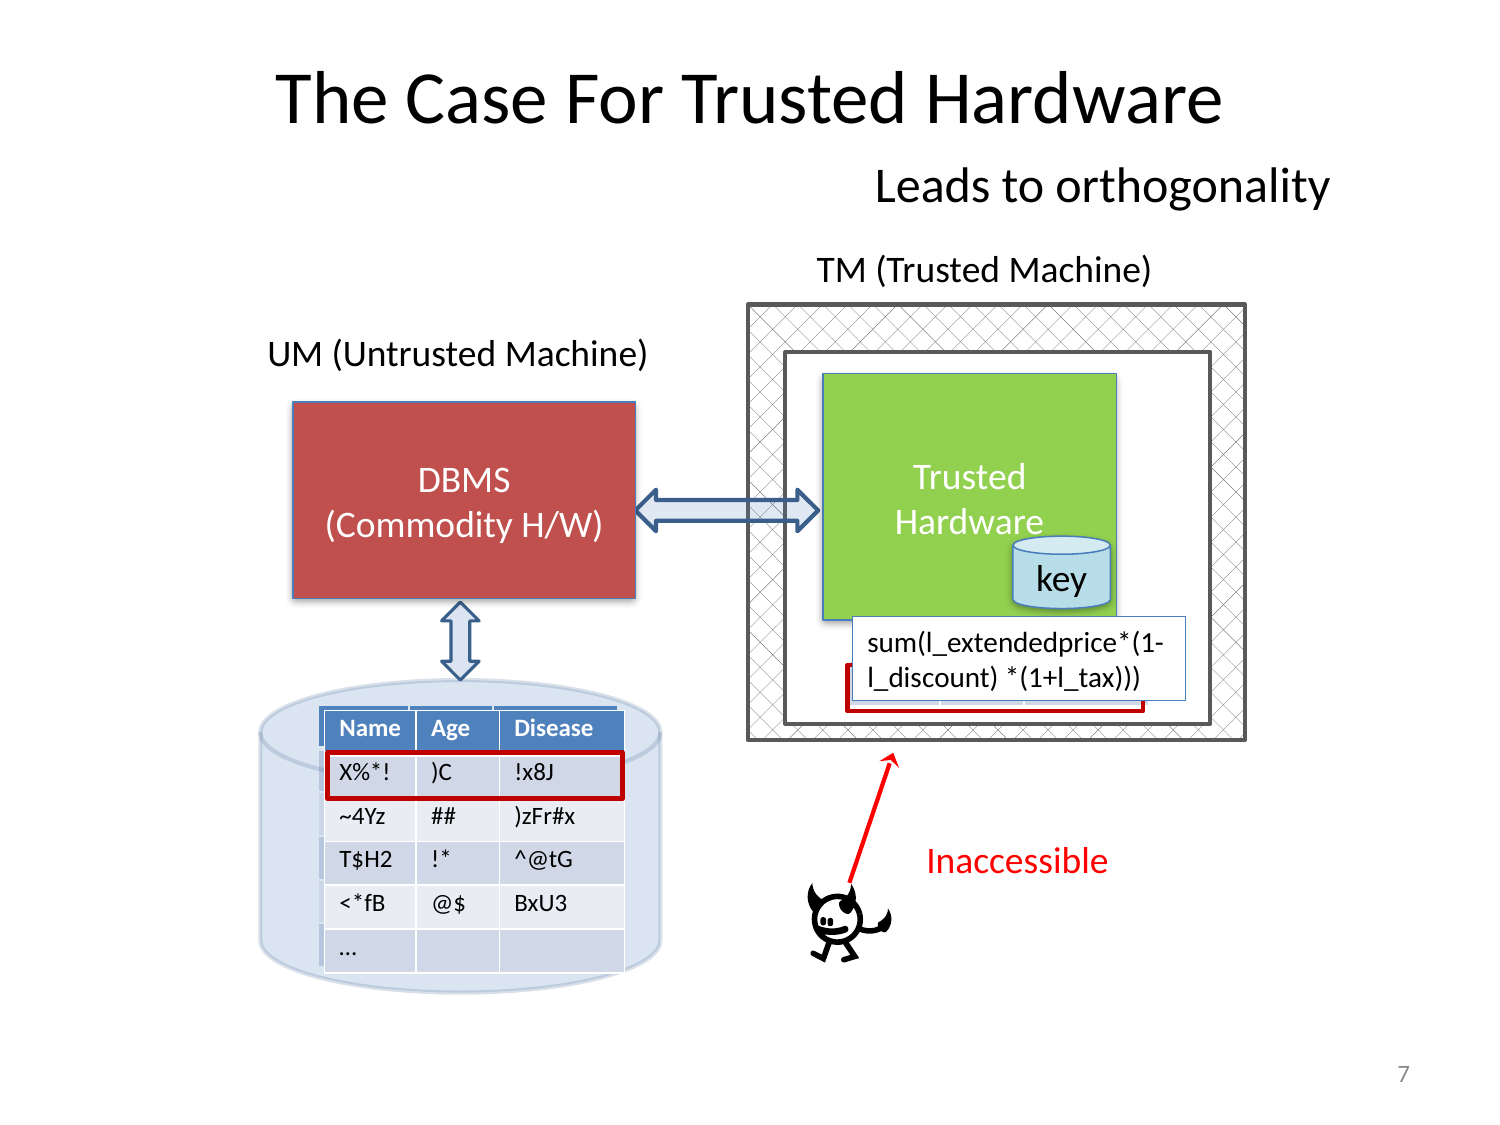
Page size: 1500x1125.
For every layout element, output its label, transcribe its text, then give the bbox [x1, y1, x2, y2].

table_cell ^@tG [500, 842, 624, 884]
table_cell ## [417, 801, 499, 841]
table_cell [417, 930, 499, 972]
table_cell @$ [417, 886, 499, 928]
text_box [849, 752, 894, 883]
text_box [746, 302, 1247, 742]
table_cell )zFr#x [500, 801, 624, 841]
text_box [783, 350, 1212, 726]
text_box Leads to orthogonality [860, 145, 1346, 220]
table_cell <*fB [325, 886, 415, 928]
table_cell ~4Yz [325, 799, 415, 841]
text_box DBMS (Commodity H/W) [292, 401, 636, 599]
table_header Name [325, 711, 415, 751]
text_box [641, 487, 817, 534]
text_box Inaccessible [911, 829, 1124, 889]
table_header Age [417, 711, 499, 751]
slide_number 7 [1074, 1042, 1425, 1103]
text_box [846, 663, 1145, 713]
table_cell BxU3 [500, 886, 624, 928]
text_box UM (Untrusted Machine) [252, 321, 664, 382]
table_cell [500, 930, 624, 972]
table_header Disease [500, 711, 624, 751]
text_box TM (Trusted Machine) [801, 237, 1168, 298]
text_box key [1012, 535, 1112, 610]
text_box Trusted Hardware [822, 373, 1117, 621]
text_box [439, 607, 482, 678]
table_cell !* [417, 842, 499, 884]
text_box [258, 677, 663, 995]
text_box [326, 751, 625, 801]
text_box sum(l_extendedprice*(1-l_discount) *(1+l_tax))) [852, 616, 1186, 701]
picture [805, 882, 894, 964]
title The Case For Trusted Hardware [75, 0, 1425, 188]
table_cell T$H2 [325, 842, 415, 884]
table_cell … [325, 930, 415, 972]
